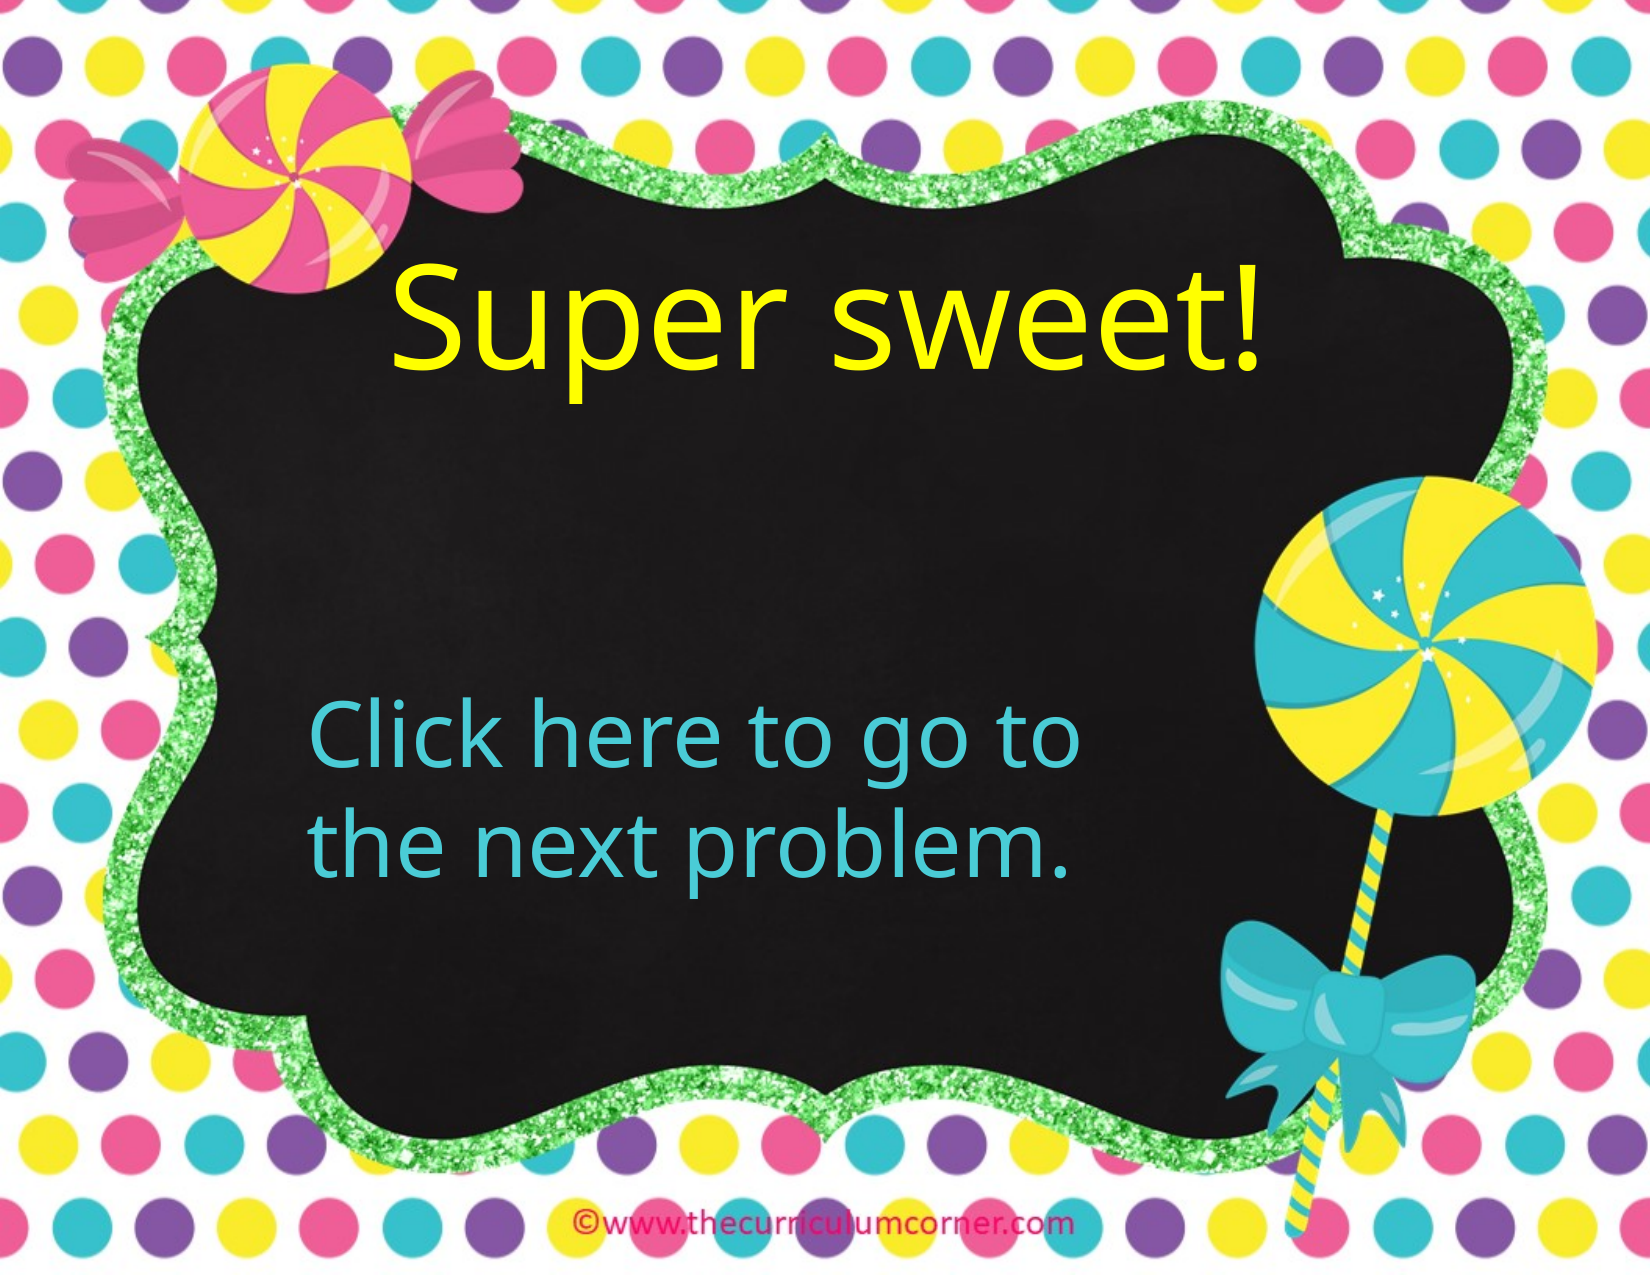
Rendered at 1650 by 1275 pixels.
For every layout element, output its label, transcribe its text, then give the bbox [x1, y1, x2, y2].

text_box Super sweet! [291, 216, 1364, 407]
text_box Click here to go to the next problem. [291, 668, 1158, 904]
picture [0, 0, 1650, 1275]
